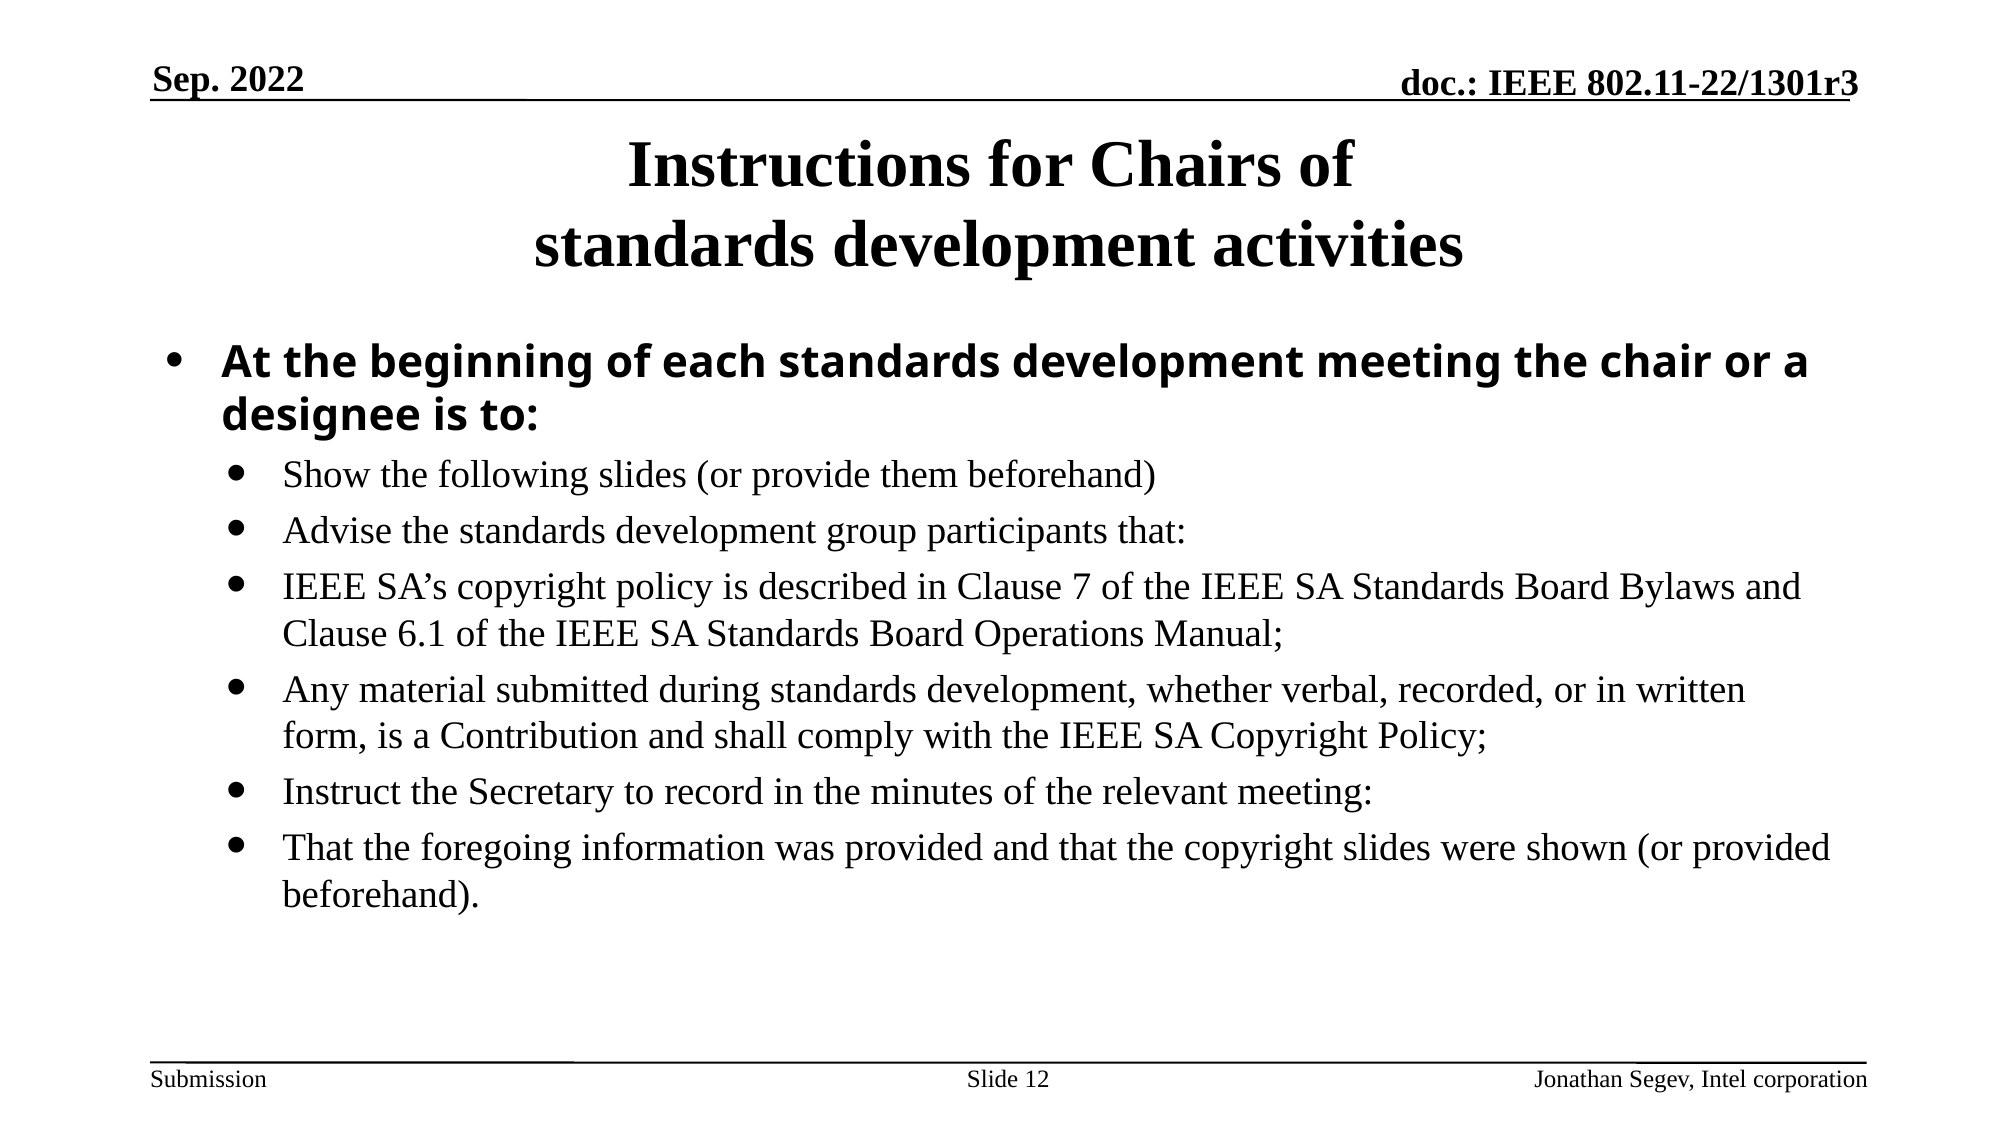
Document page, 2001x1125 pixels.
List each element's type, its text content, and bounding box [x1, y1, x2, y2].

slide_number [152, 54, 563, 100]
footer Jonathan Segev, Intel corporation [1171, 1061, 1869, 1093]
title Instructions for Chairs of standards development activities [149, 112, 1850, 288]
list At the beginning of each standards development meeting the chair or a designee is to: Show the following slides (or provide them beforehand) Advise the standards development group participants that: IEEE SA’s copyright policy is described in Clause 7 of the IEEE SA Standards Board Bylaws and Clause 6.1 of the IEEE SA Standards Board Operations Manual; Any material submitted during standards development, whether verbal, recorded, or in written form, is a Contribution and shall comply with the IEEE SA Copyright Policy; Instruct the Secretary to record in the minutes of the relevant meeting: That the foregoing information was provided and that the copyright slides were shown (or provided beforehand). [149, 324, 1850, 1000]
slide_number Slide 12 [950, 1061, 1067, 1123]
